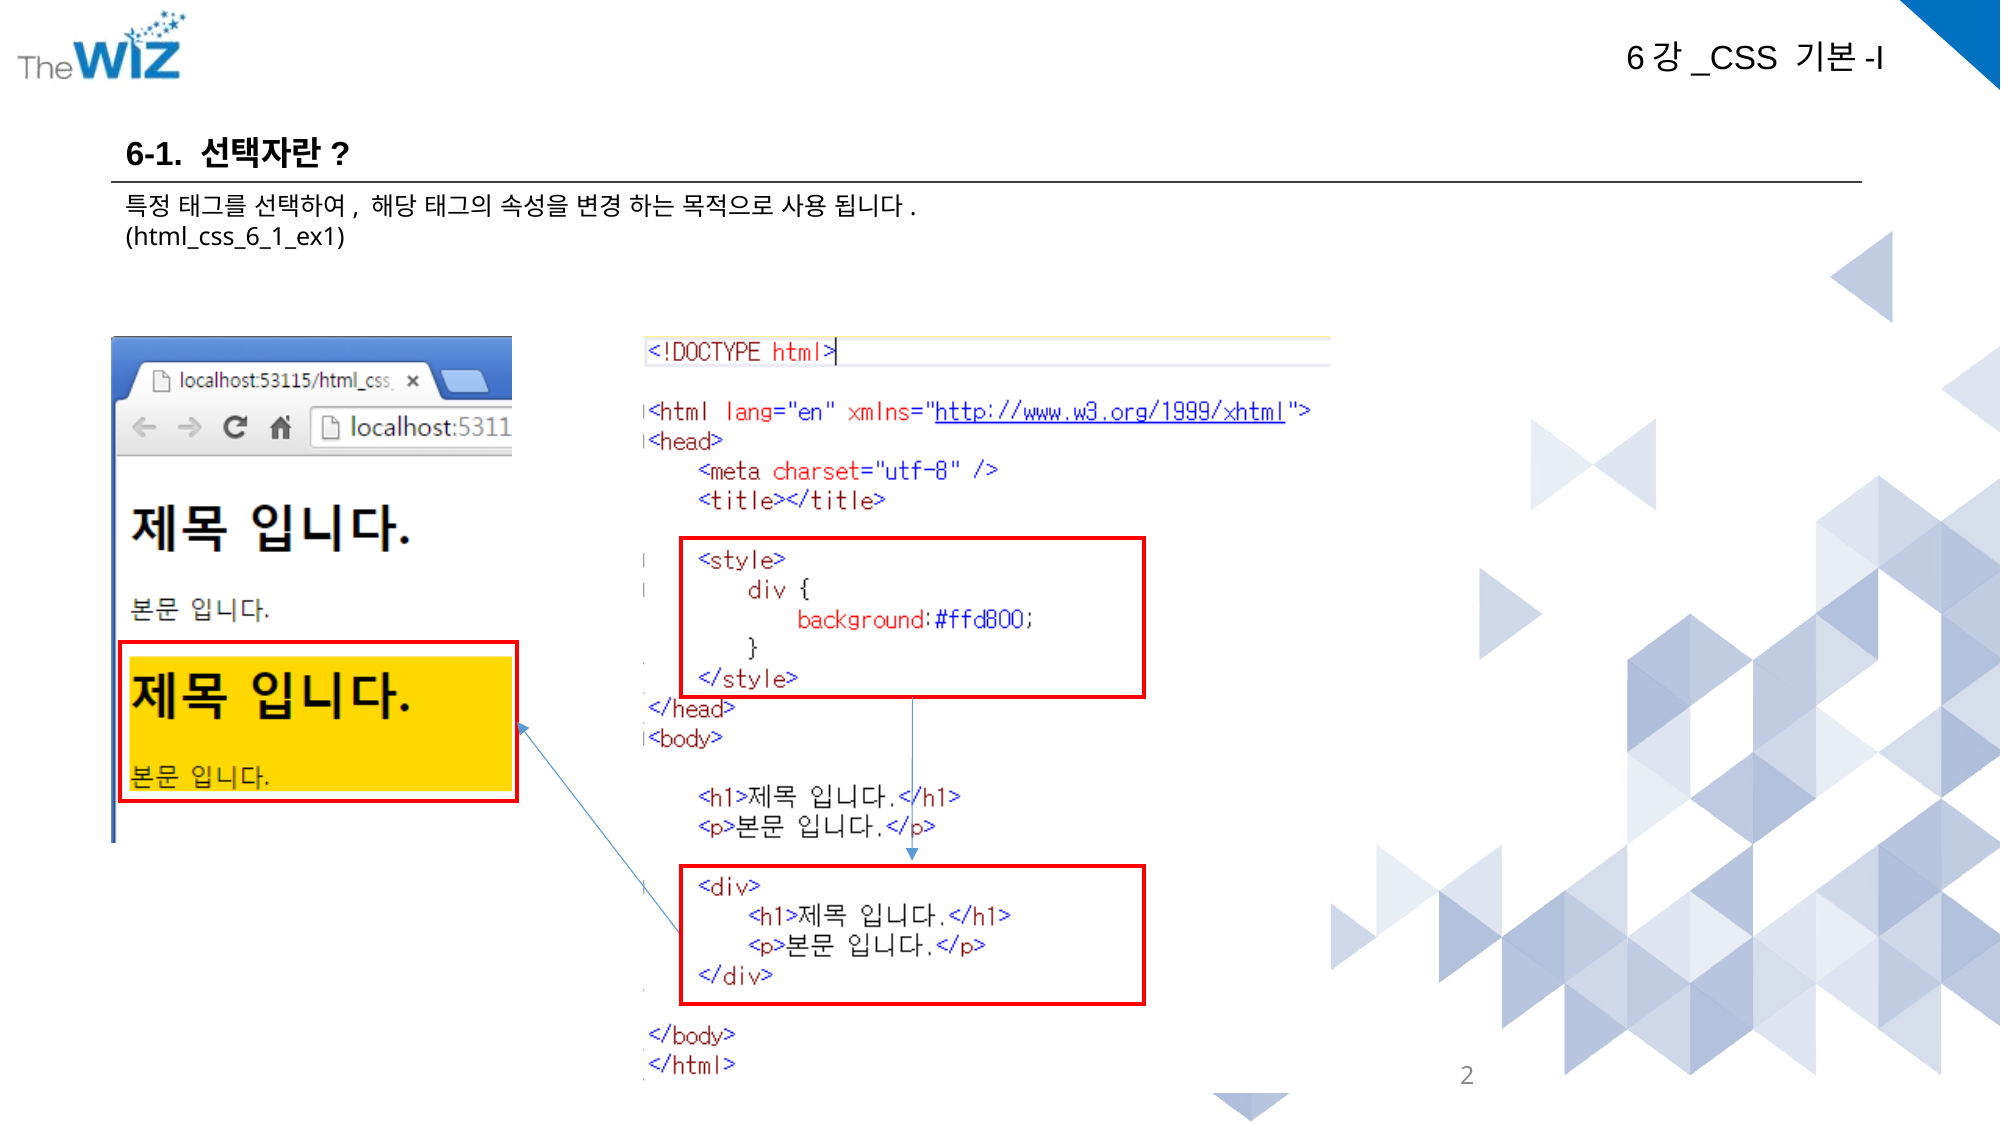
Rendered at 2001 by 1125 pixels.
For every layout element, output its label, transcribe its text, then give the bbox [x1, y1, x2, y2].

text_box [517, 721, 681, 935]
picture [0, 0, 215, 90]
text_box 6-1. 선택자란? [111, 124, 1863, 180]
text_box [512, 641, 518, 802]
picture [111, 336, 512, 843]
slide_number 2 [1039, 1046, 1490, 1107]
text_box 특정 태그를 선택하여, 해당 태그의 속성을 변경 하는 목적으로 사용 됩니다. (html_css_6_1_ex1) [111, 183, 1863, 258]
picture [642, 336, 1331, 1093]
